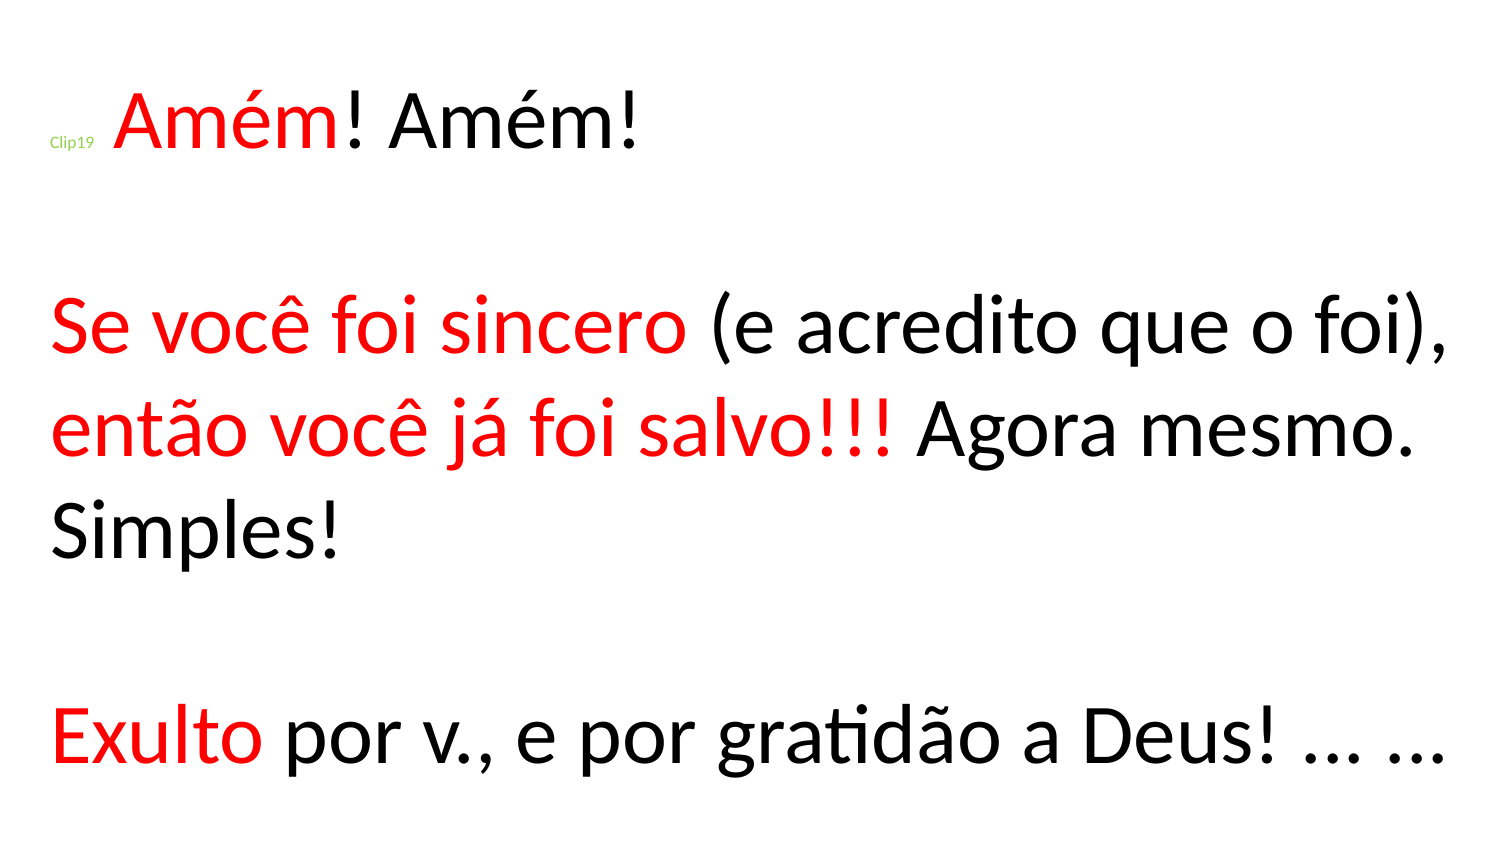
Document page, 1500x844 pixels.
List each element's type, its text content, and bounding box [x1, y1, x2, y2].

title Clip19 Amém! Amém! Se você foi sincero (e acredito que o foi), então você já foi salvo!!! Agora mesmo. Simples! Exulto por v., e por gratidão a Deus! ... ... [35, 26, 1477, 818]
